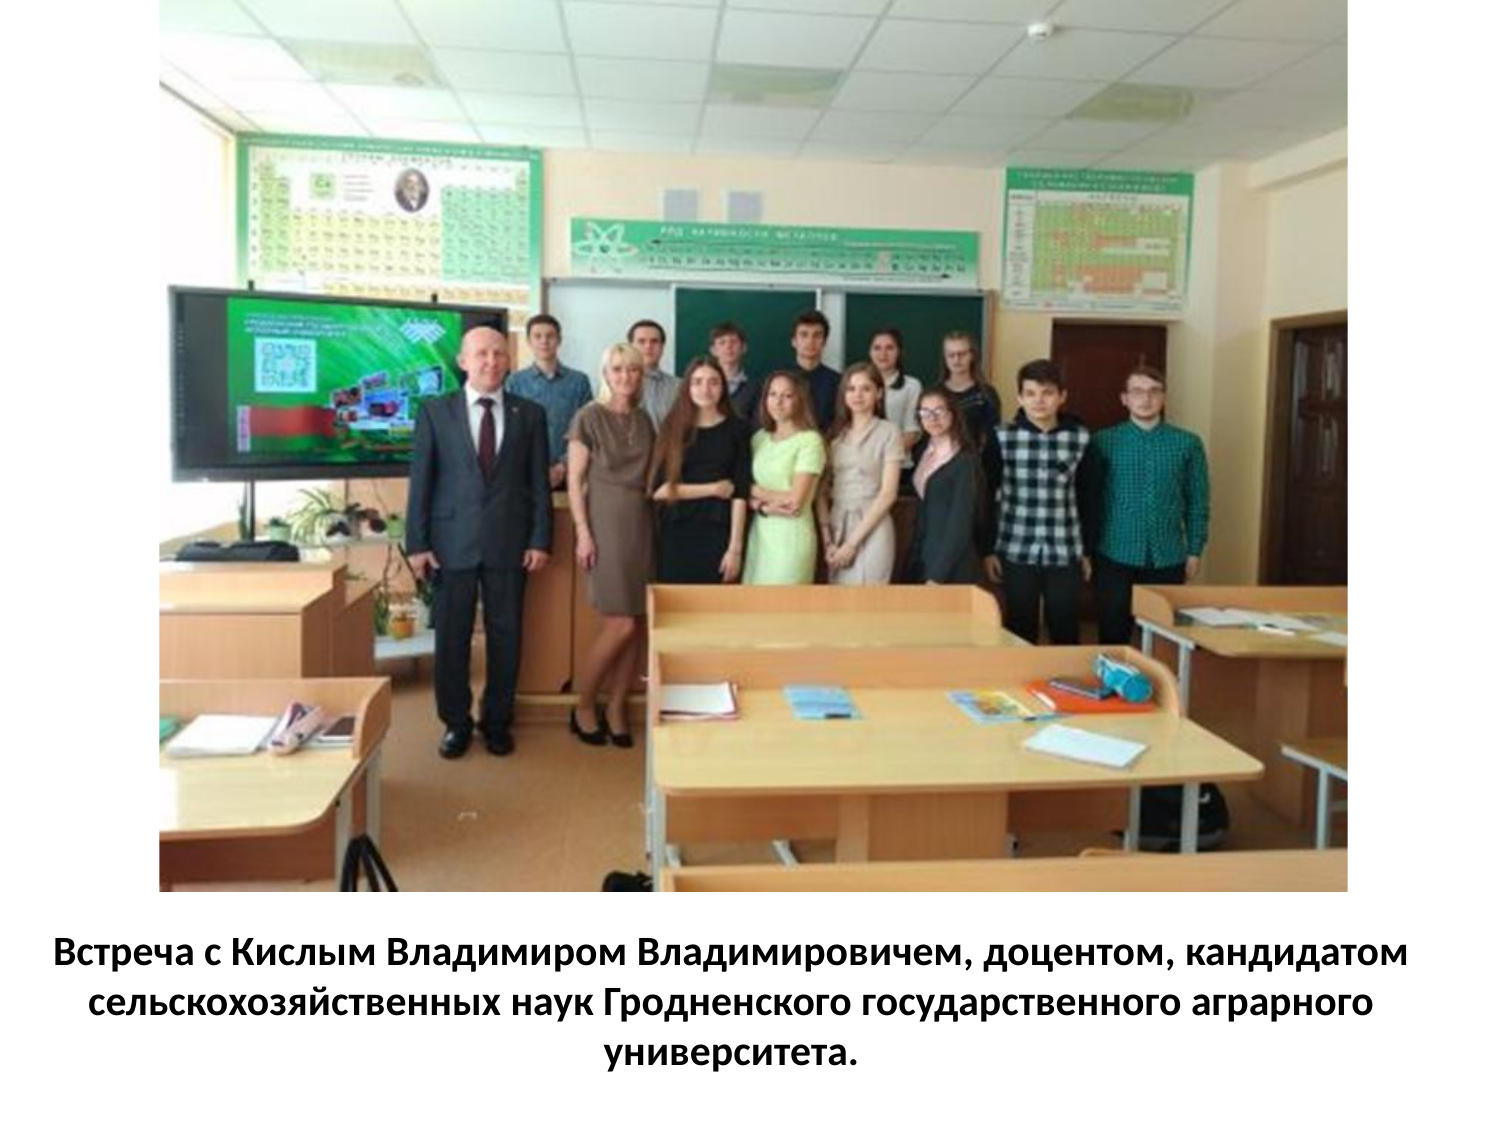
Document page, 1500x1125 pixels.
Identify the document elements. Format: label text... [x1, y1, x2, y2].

picture [159, 0, 1348, 892]
title Встреча с Кислым Владимиром Владимировичем, доцентом, кандидатом сельскохозяйственных наук Гродненского государственного аграрного университета. [5, 881, 1458, 1082]
